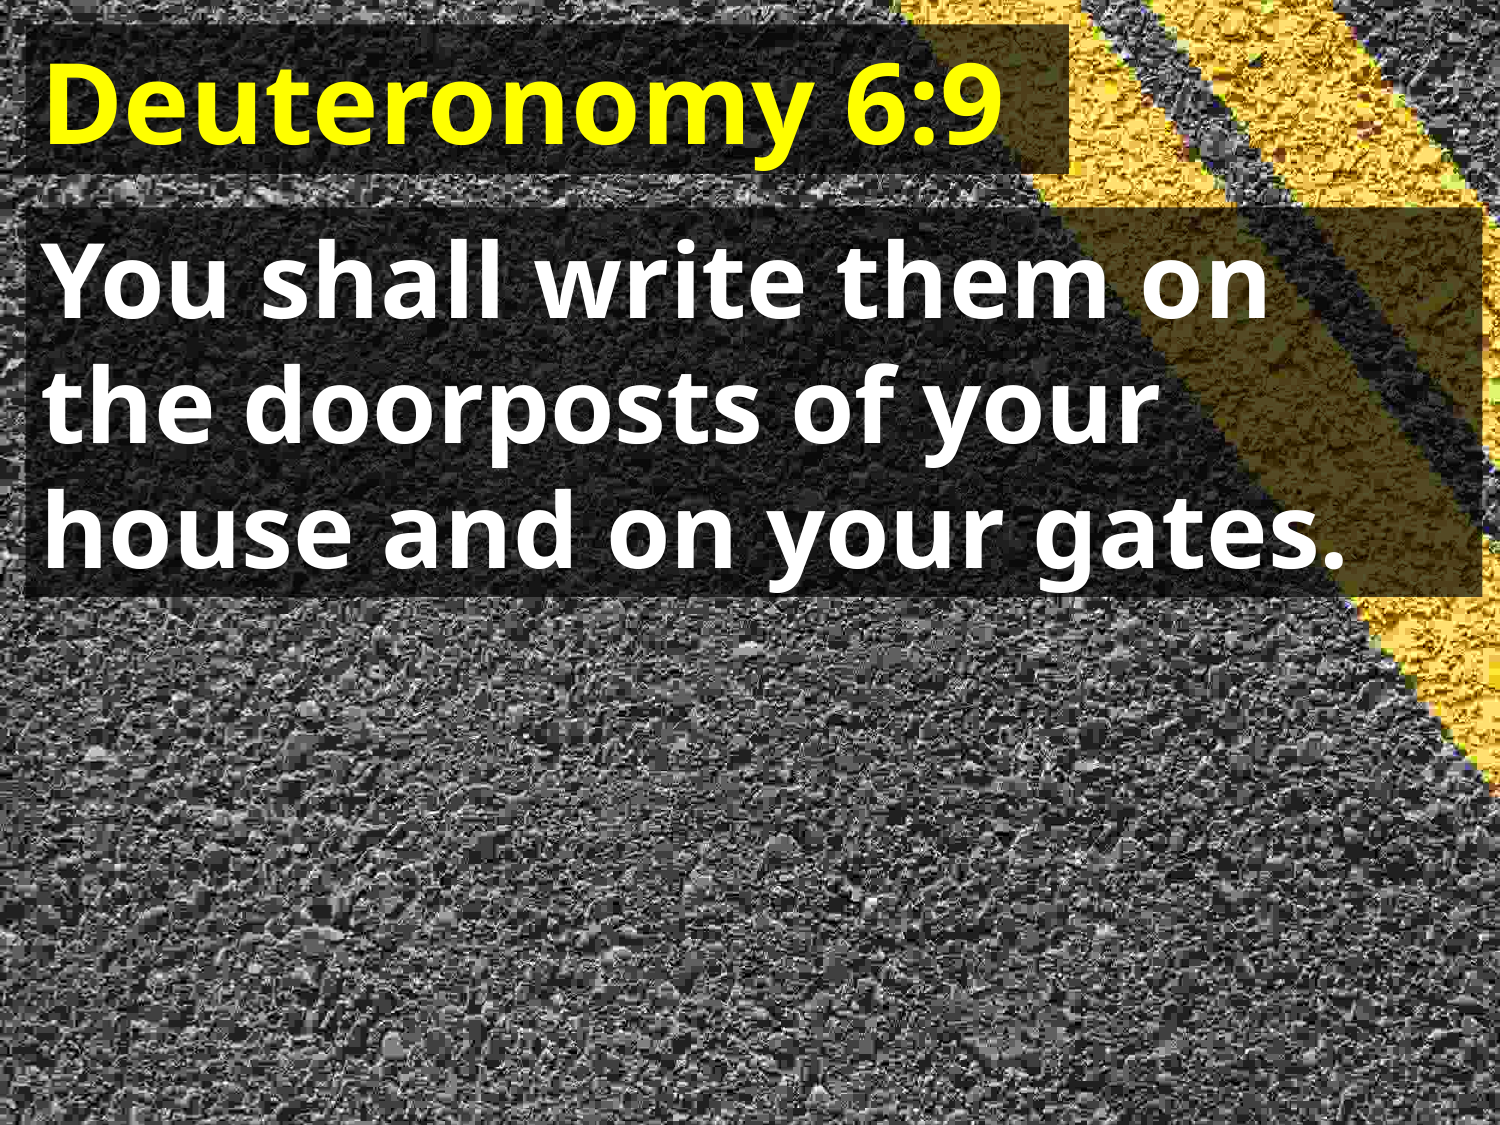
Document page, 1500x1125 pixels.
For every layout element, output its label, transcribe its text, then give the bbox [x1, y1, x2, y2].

text_box Deuteronomy 6:9 [25, 24, 1069, 174]
text_box You shall write them on the doorposts of your house and on your gates. [25, 207, 1483, 597]
picture [0, 0, 1500, 1125]
